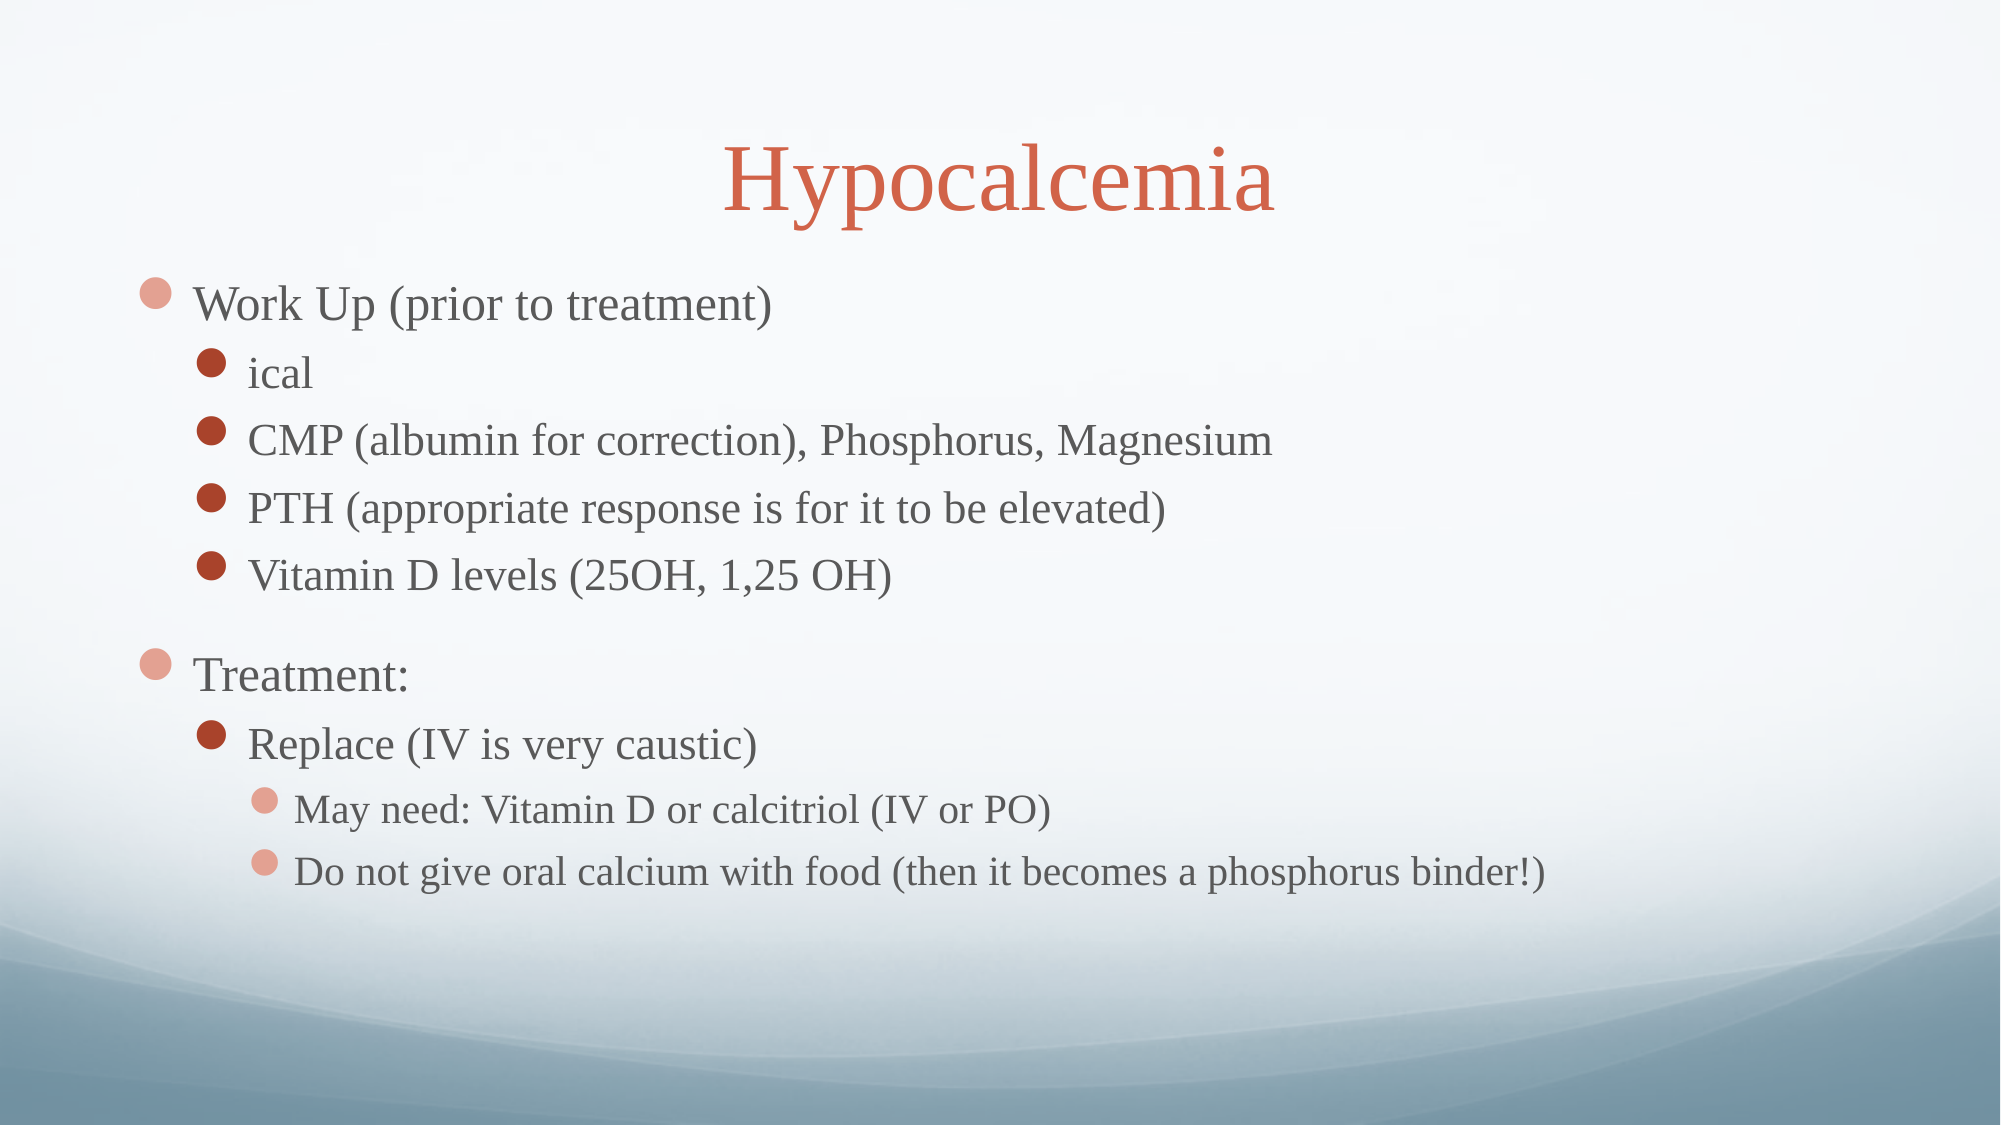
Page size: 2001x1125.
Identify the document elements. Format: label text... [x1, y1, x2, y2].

list Work Up (prior to treatment) ical CMP (albumin for correction), Phosphorus, Magnesium PTH (appropriate response is for it to be elevated) Vitamin D levels (25OH, 1,25 OH) Treatment: Replace (IV is very caustic) May need: Vitamin D or calcitriol (IV or PO) Do not give oral calcium with food (then it becomes a phosphorus binder!) [120, 262, 1880, 975]
title Hypocalcemia [120, 17, 1880, 237]
